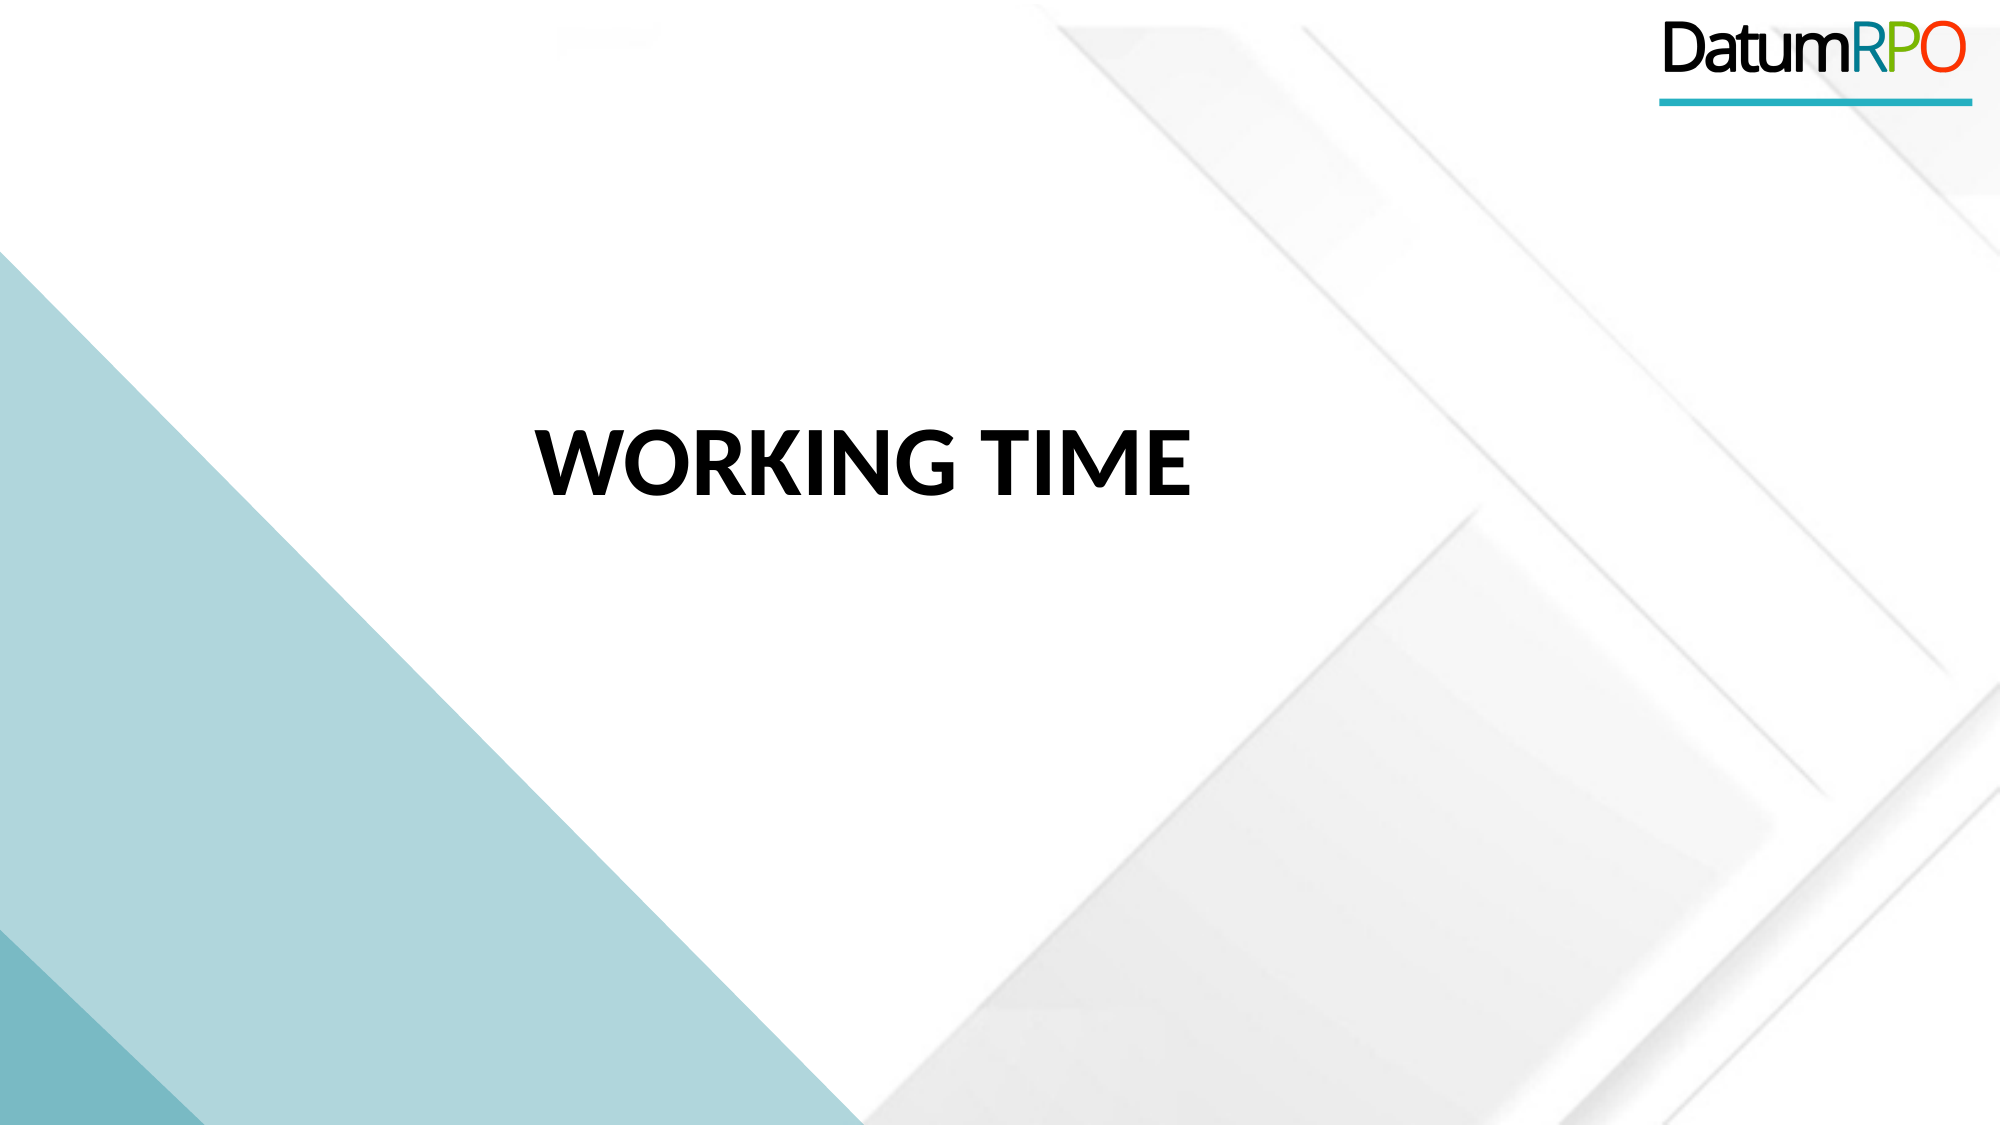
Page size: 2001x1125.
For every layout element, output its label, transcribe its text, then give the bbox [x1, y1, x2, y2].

text_box WORKING TIME [357, 387, 557, 643]
text_box [0, 251, 557, 1125]
picture [557, 0, 2000, 1125]
